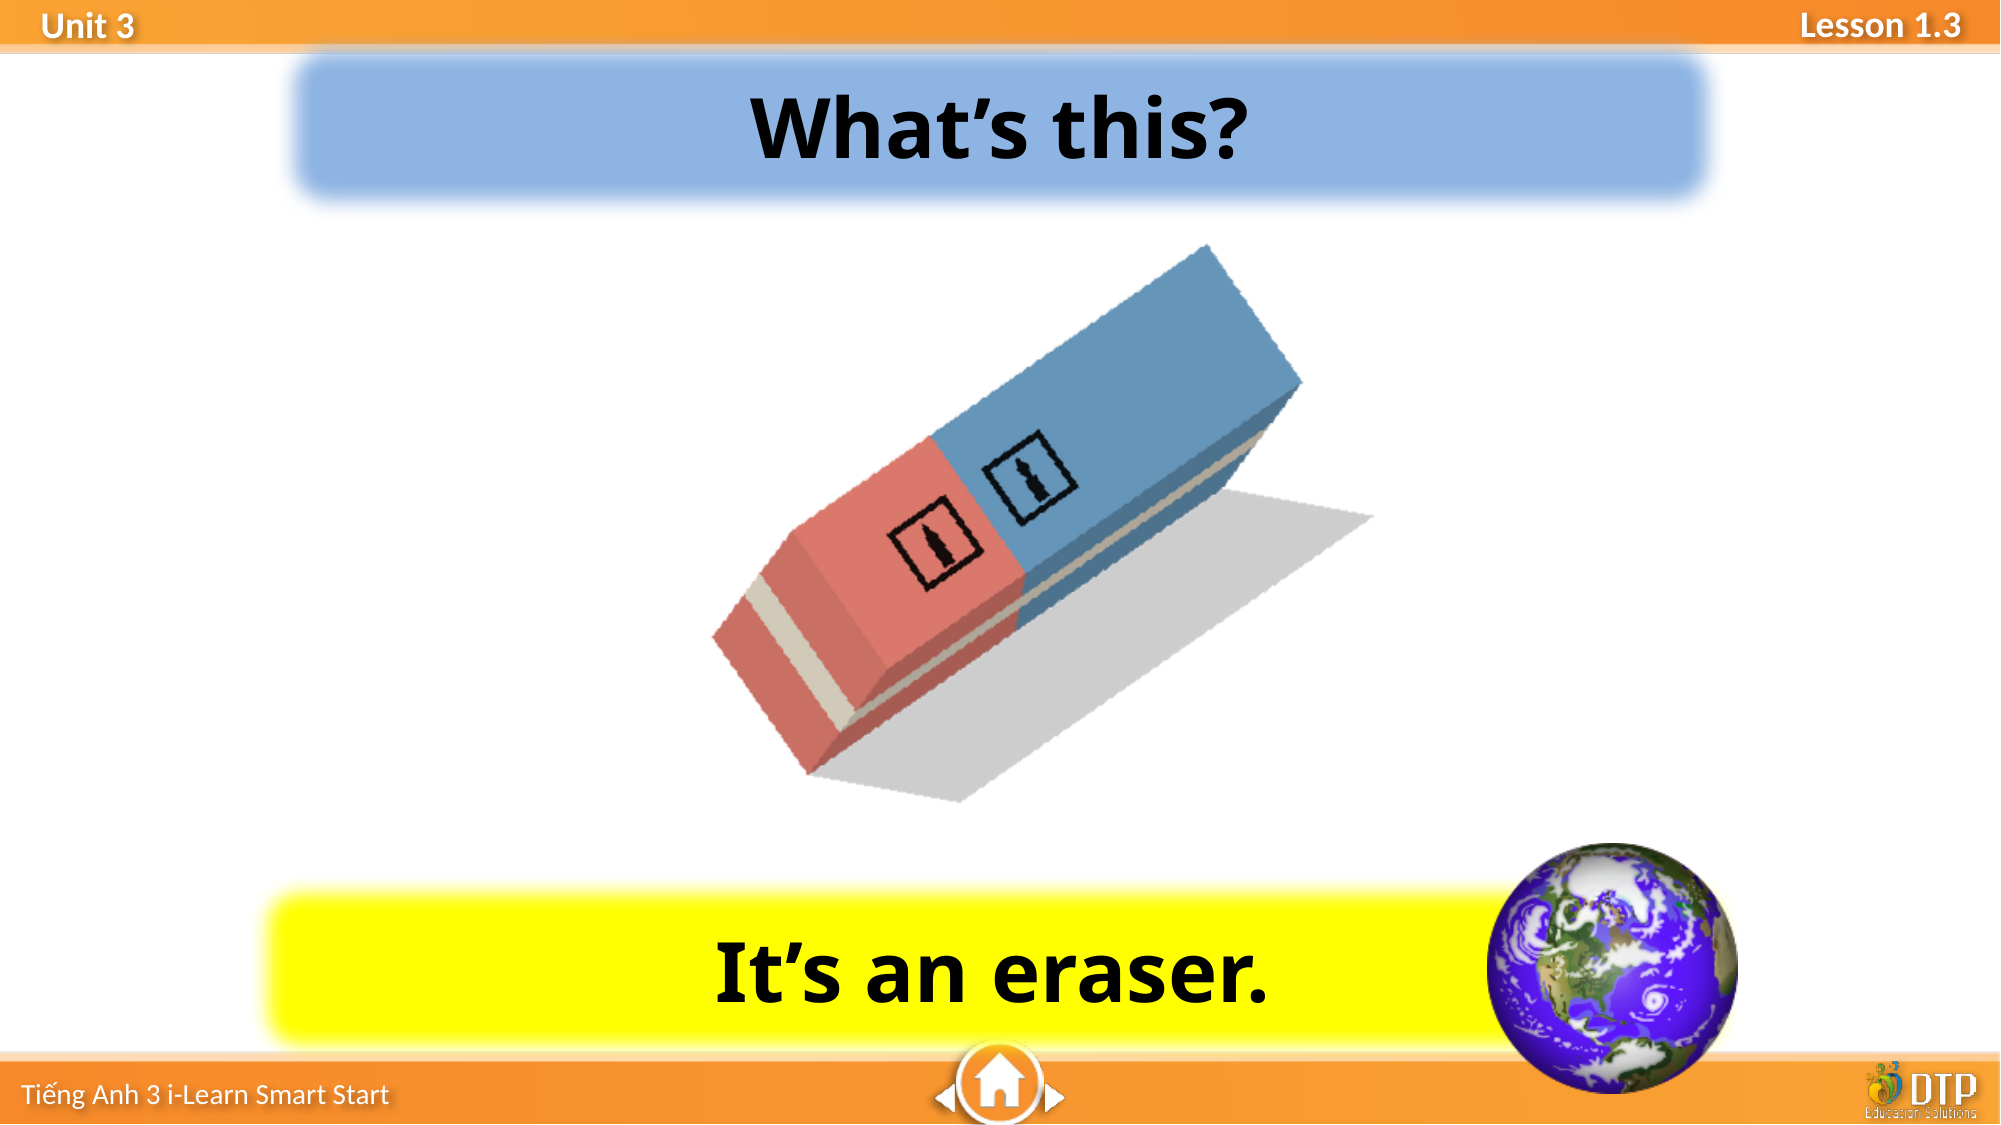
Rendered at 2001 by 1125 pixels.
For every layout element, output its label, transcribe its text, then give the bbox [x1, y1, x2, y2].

text_box What’s this? [305, 62, 1696, 189]
text_box It’s a book. [301, 58, 1700, 193]
text_box What’s this? [270, 895, 952, 1044]
text_box It’s an eraser. [281, 906, 1482, 1032]
picture [0, 0, 2000, 1125]
